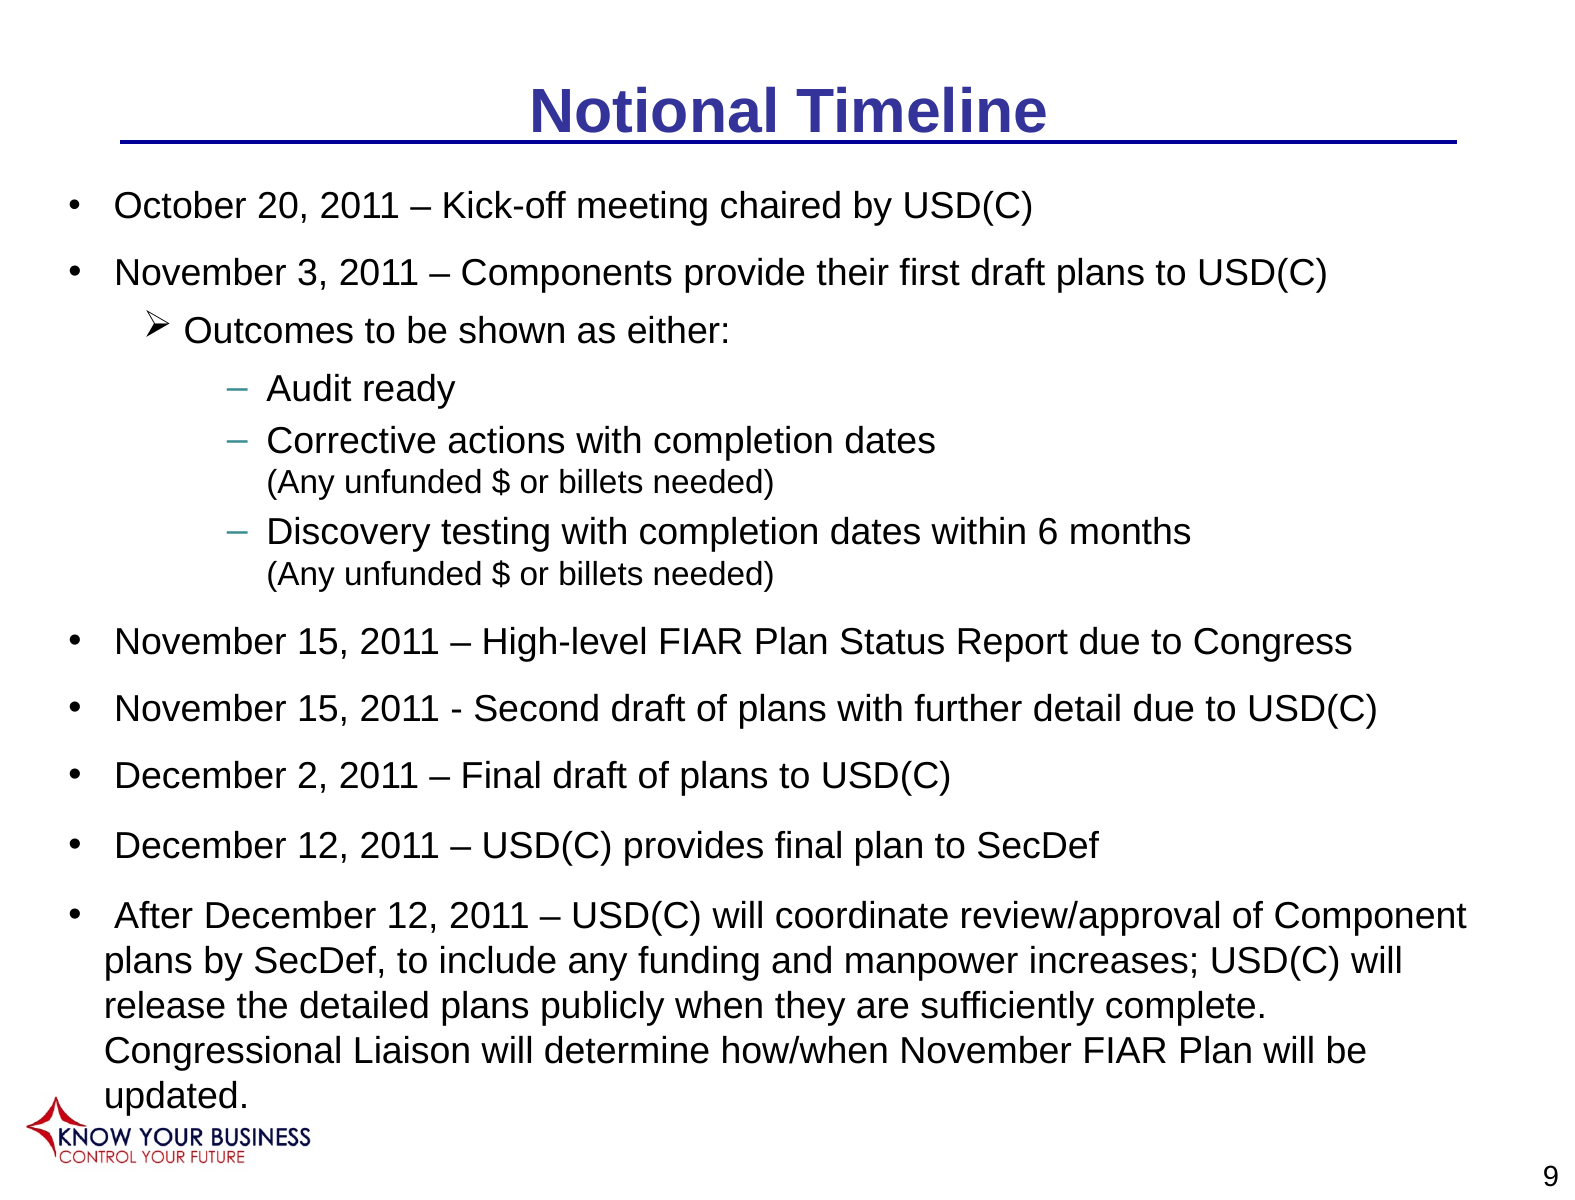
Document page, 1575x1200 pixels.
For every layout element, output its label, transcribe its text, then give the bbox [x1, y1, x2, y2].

text_box October 20, 2011 – Kick-off meeting chaired by USD(C) November 3, 2011 – Components provide their first draft plans to USD(C) Outcomes to be shown as either: Audit ready Corrective actions with completion dates (Any unfunded $ or billets needed) Discovery testing with completion dates within 6 months (Any unfunded $ or billets needed) November 15, 2011 – High-level FIAR Plan Status Report due to Congress November 15, 2011 - Second draft of plans with further detail due to USD(C) December 2, 2011 – Final draft of plans to USD(C) December 12, 2011 – USD(C) provides final plan to SecDef After December 12, 2011 – USD(C) will coordinate review/approval of Component plans by SecDef, to include any funding and manpower increases; USD(C) will release the detailed plans publicly when they are sufficiently complete. Congressional Liaison will determine how/when November FIAR Plan will be updated. [52, 173, 1523, 1124]
picture [20, 1082, 320, 1186]
title Notional Timeline [80, 51, 1499, 165]
slide_number 9 [1207, 1135, 1575, 1200]
